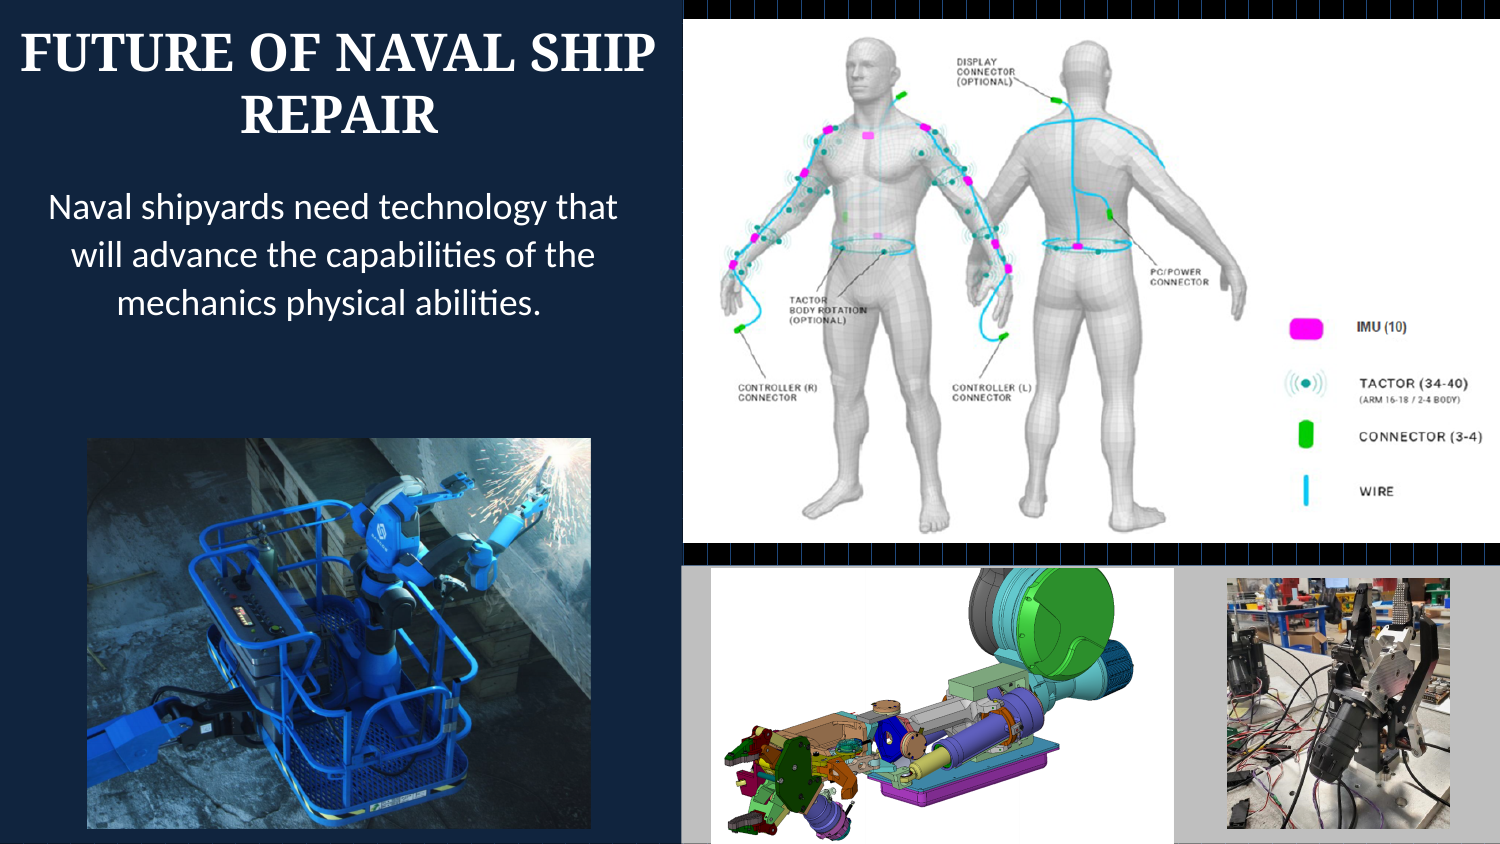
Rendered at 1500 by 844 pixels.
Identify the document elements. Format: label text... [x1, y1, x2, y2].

picture [711, 568, 1175, 844]
text_box Future of Naval Ship Repair [0, 11, 677, 152]
picture [87, 438, 591, 829]
picture [1226, 577, 1450, 829]
text_box Naval shipyards need technology that will advance the capabilities of the mechanics physical abilities. [26, 171, 641, 331]
picture [682, 19, 1500, 543]
